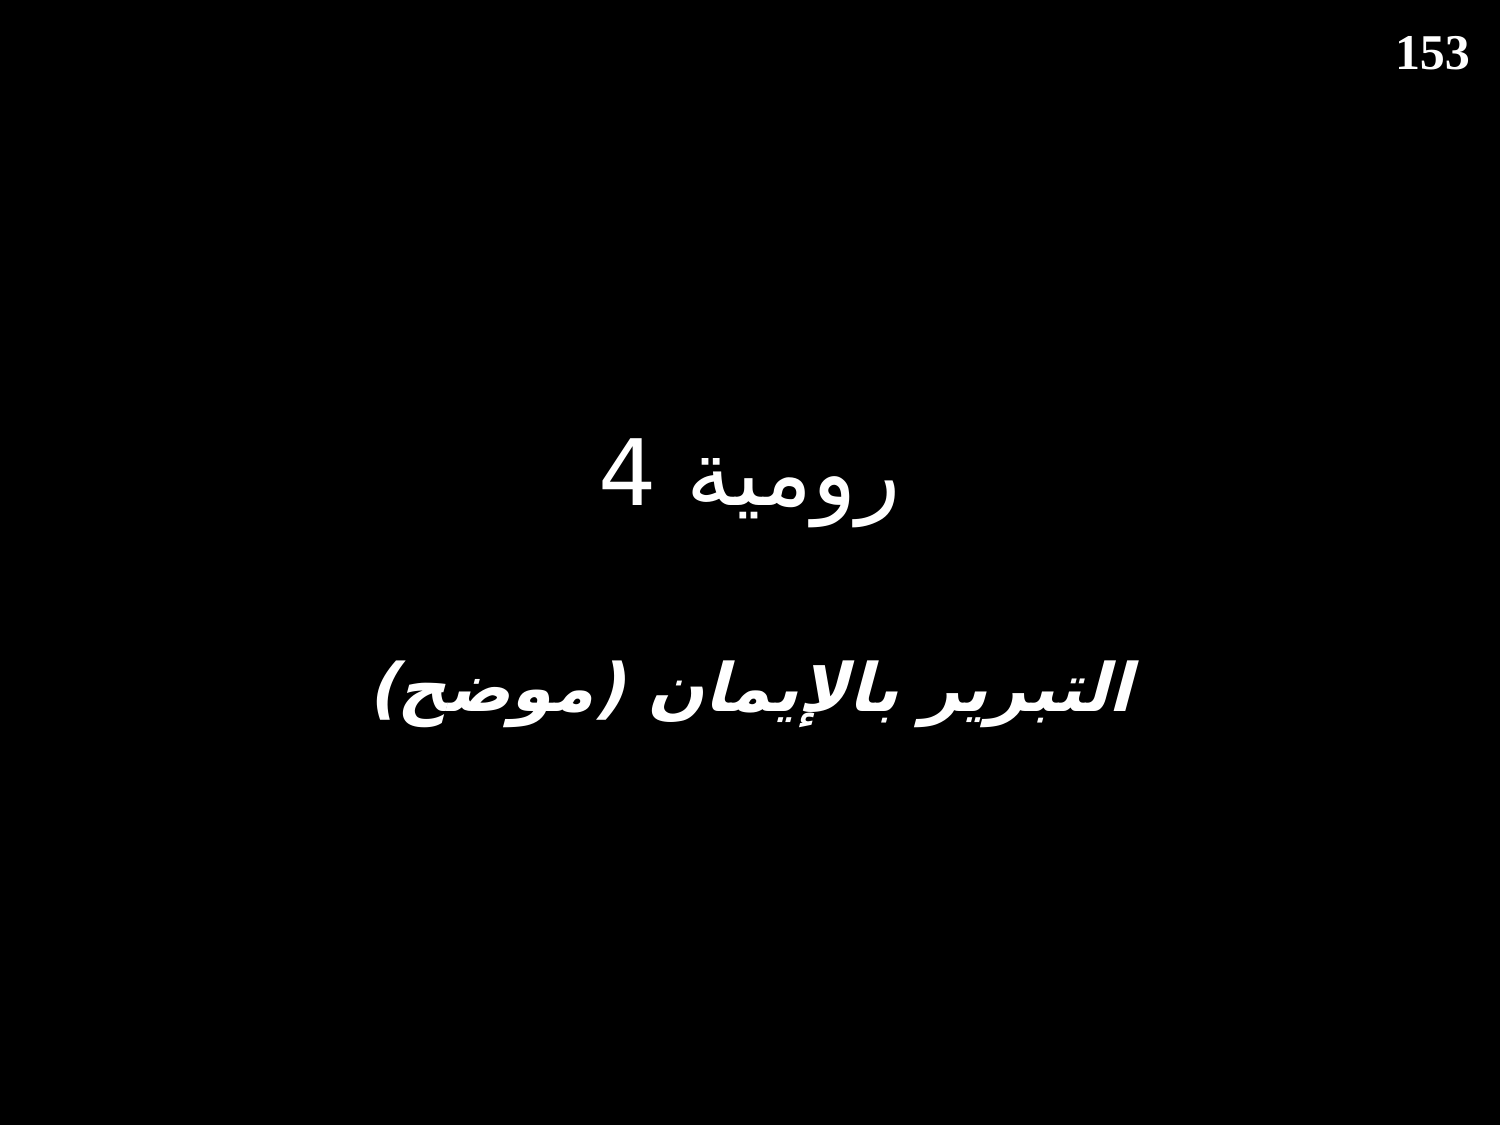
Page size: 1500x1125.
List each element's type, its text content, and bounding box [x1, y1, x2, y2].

text_box 153 [1380, 12, 1486, 88]
title رومية 4 [112, 374, 1388, 563]
subtitle التبرير بالإيمان (موضح) [224, 637, 1276, 926]
